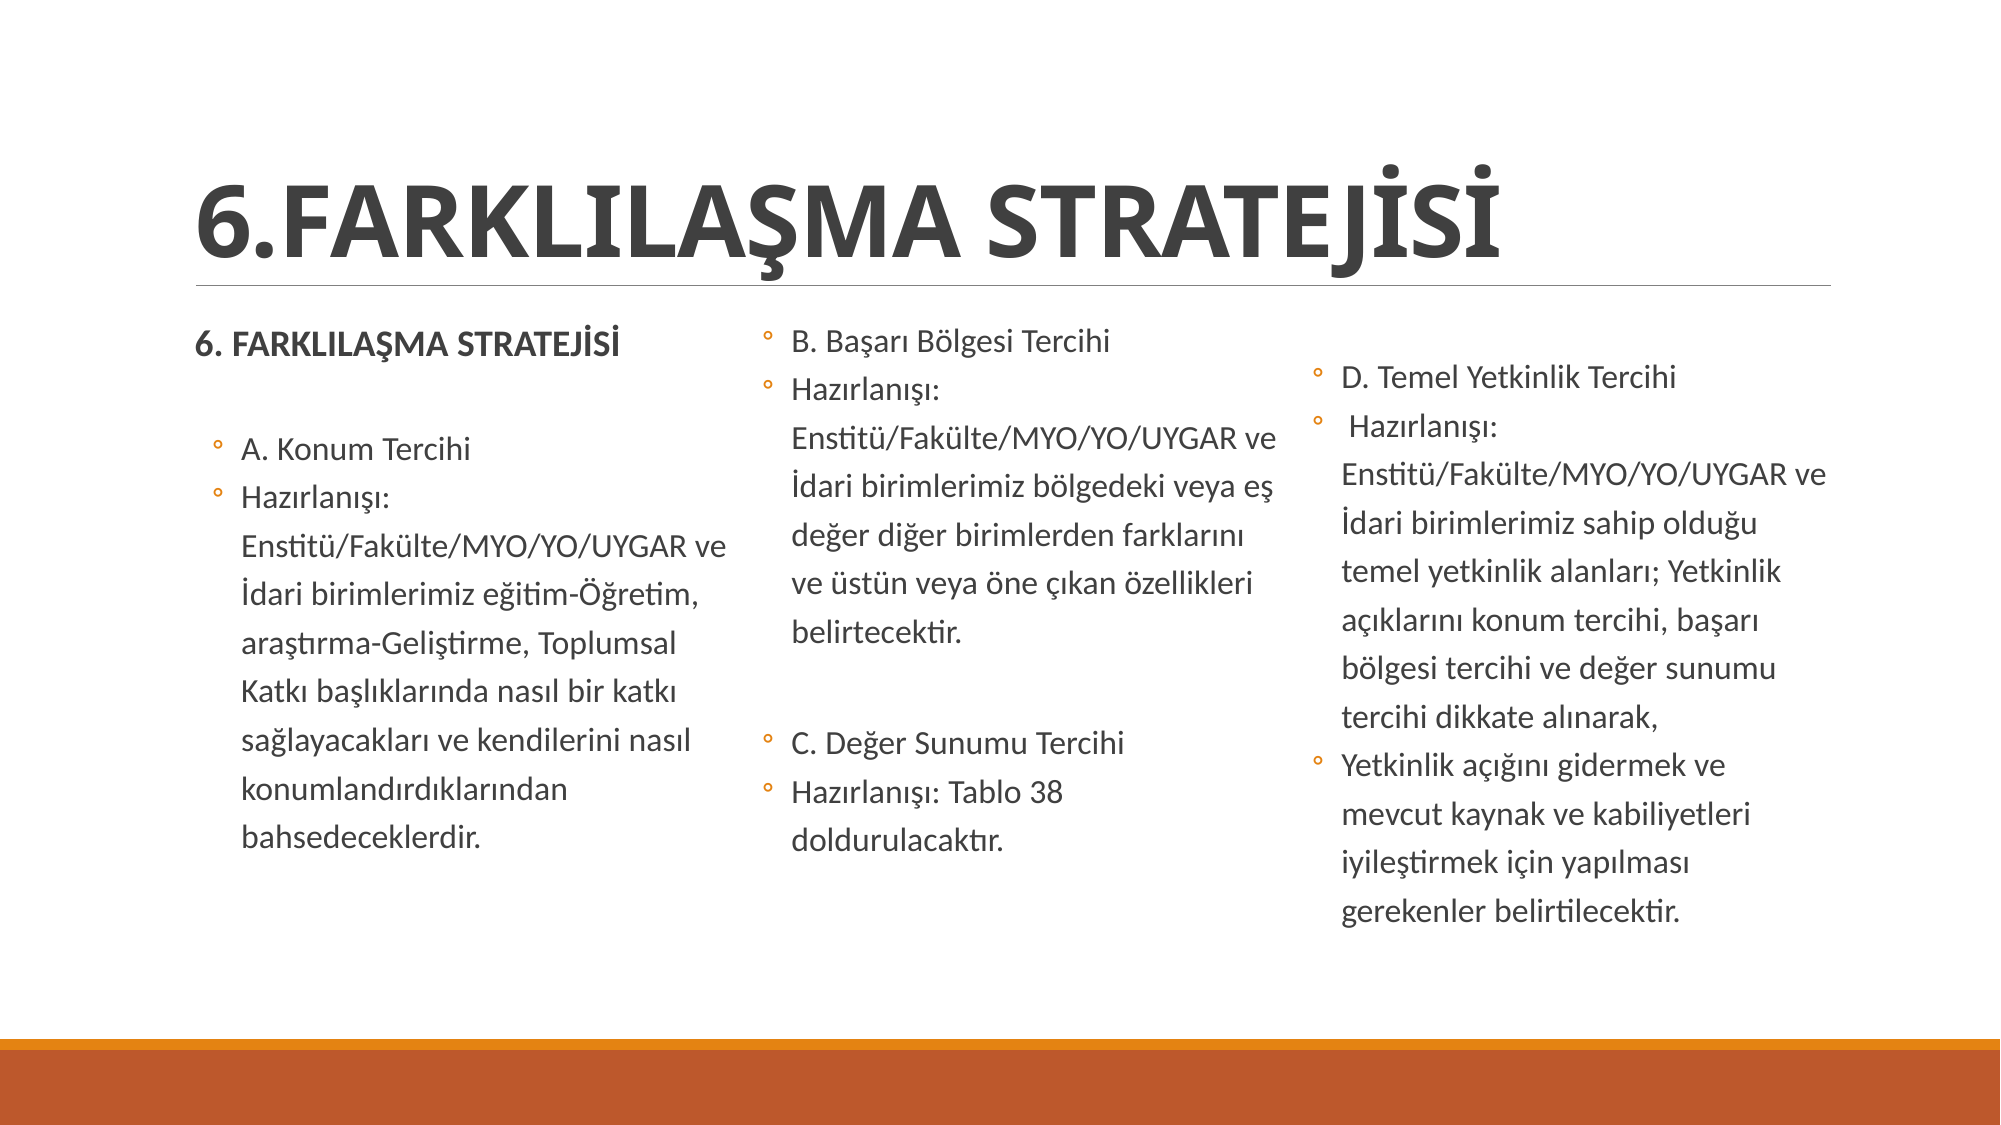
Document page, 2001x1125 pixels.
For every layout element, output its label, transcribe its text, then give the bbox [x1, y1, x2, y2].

list 6. FARKLILAŞMA STRATEJİSİ A. Konum Tercihi Hazırlanışı: Enstitü/Fakülte/MYO/YO/UYGAR ve İdari birimlerimiz eğitim-Öğretim, araştırma-Geliştirme, Toplumsal Katkı başlıklarında nasıl bir katkı sağlayacakları ve kendilerini nasıl konumlandırdıklarından bahsedeceklerdir. B. Başarı Bölgesi Tercihi Hazırlanışı: Enstitü/Fakülte/MYO/YO/UYGAR ve İdari birimlerimiz bölgedeki veya eş değer diğer birimlerden farklarını ve üstün veya öne çıkan özellikleri belirtecektir. C. Değer Sunumu Tercihi Hazırlanışı: Tablo 38 doldurulacaktır. D. Temel Yetkinlik Tercihi Hazırlanışı: Enstitü/Fakülte/MYO/YO/UYGAR ve İdari birimlerimiz sahip olduğu temel yetkinlik alanları; Yetkinlik açıklarını konum tercihi, başarı bölgesi tercihi ve değer sunumu tercihi dikkate alınarak, Yetkinlik açığını gidermek ve mevcut kaynak ve kabiliyetleri iyileştirmek için yapılması gerekenler belirtilecektir. [180, 302, 1830, 963]
title 6.FARKLILAŞMA STRATEJİSİ [180, 47, 1830, 285]
